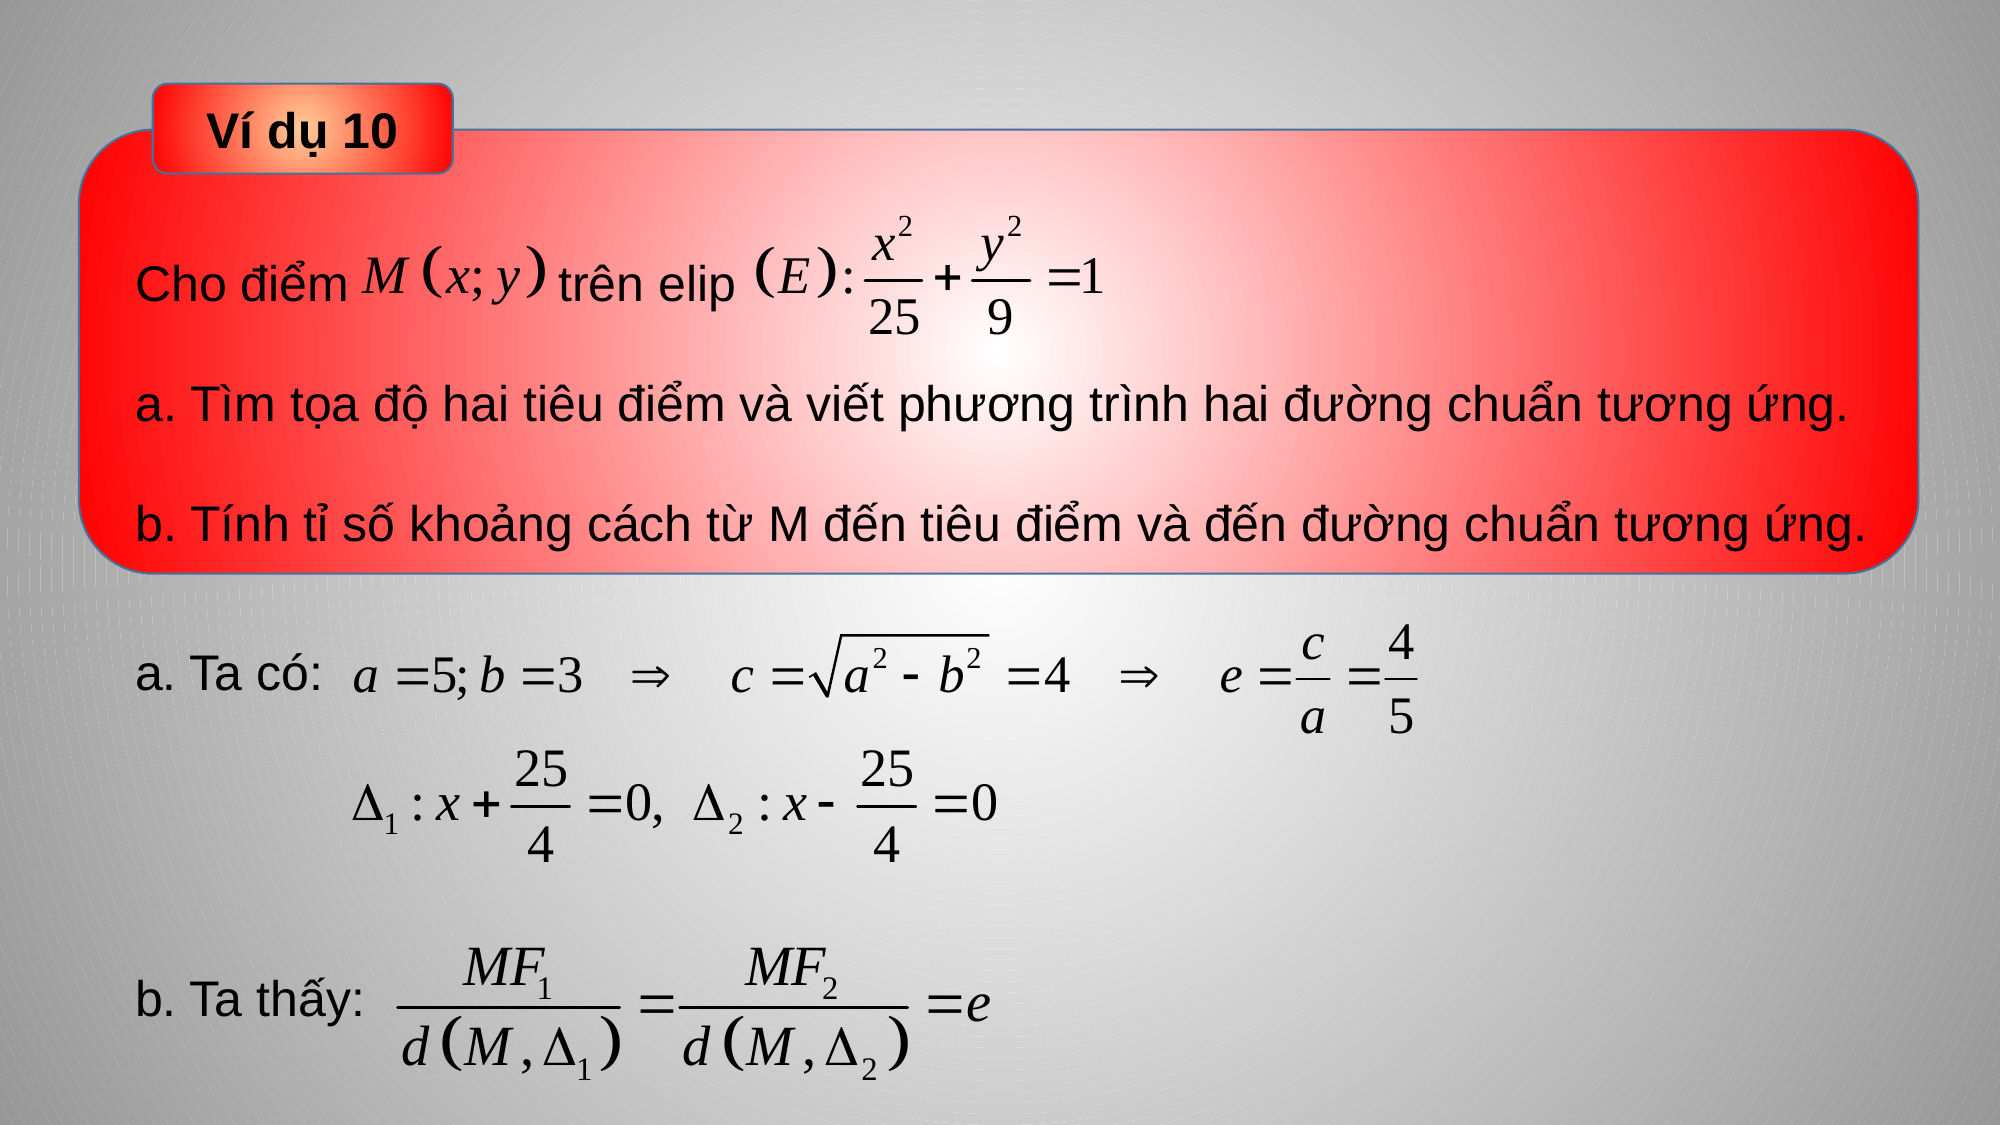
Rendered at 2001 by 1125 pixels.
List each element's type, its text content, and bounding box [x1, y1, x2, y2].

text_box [388, 931, 1001, 1098]
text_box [78, 83, 1919, 574]
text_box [344, 608, 1428, 746]
text_box b. Ta thấy: [120, 959, 388, 1095]
text_box a. Ta có: [120, 632, 344, 708]
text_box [342, 734, 1007, 875]
